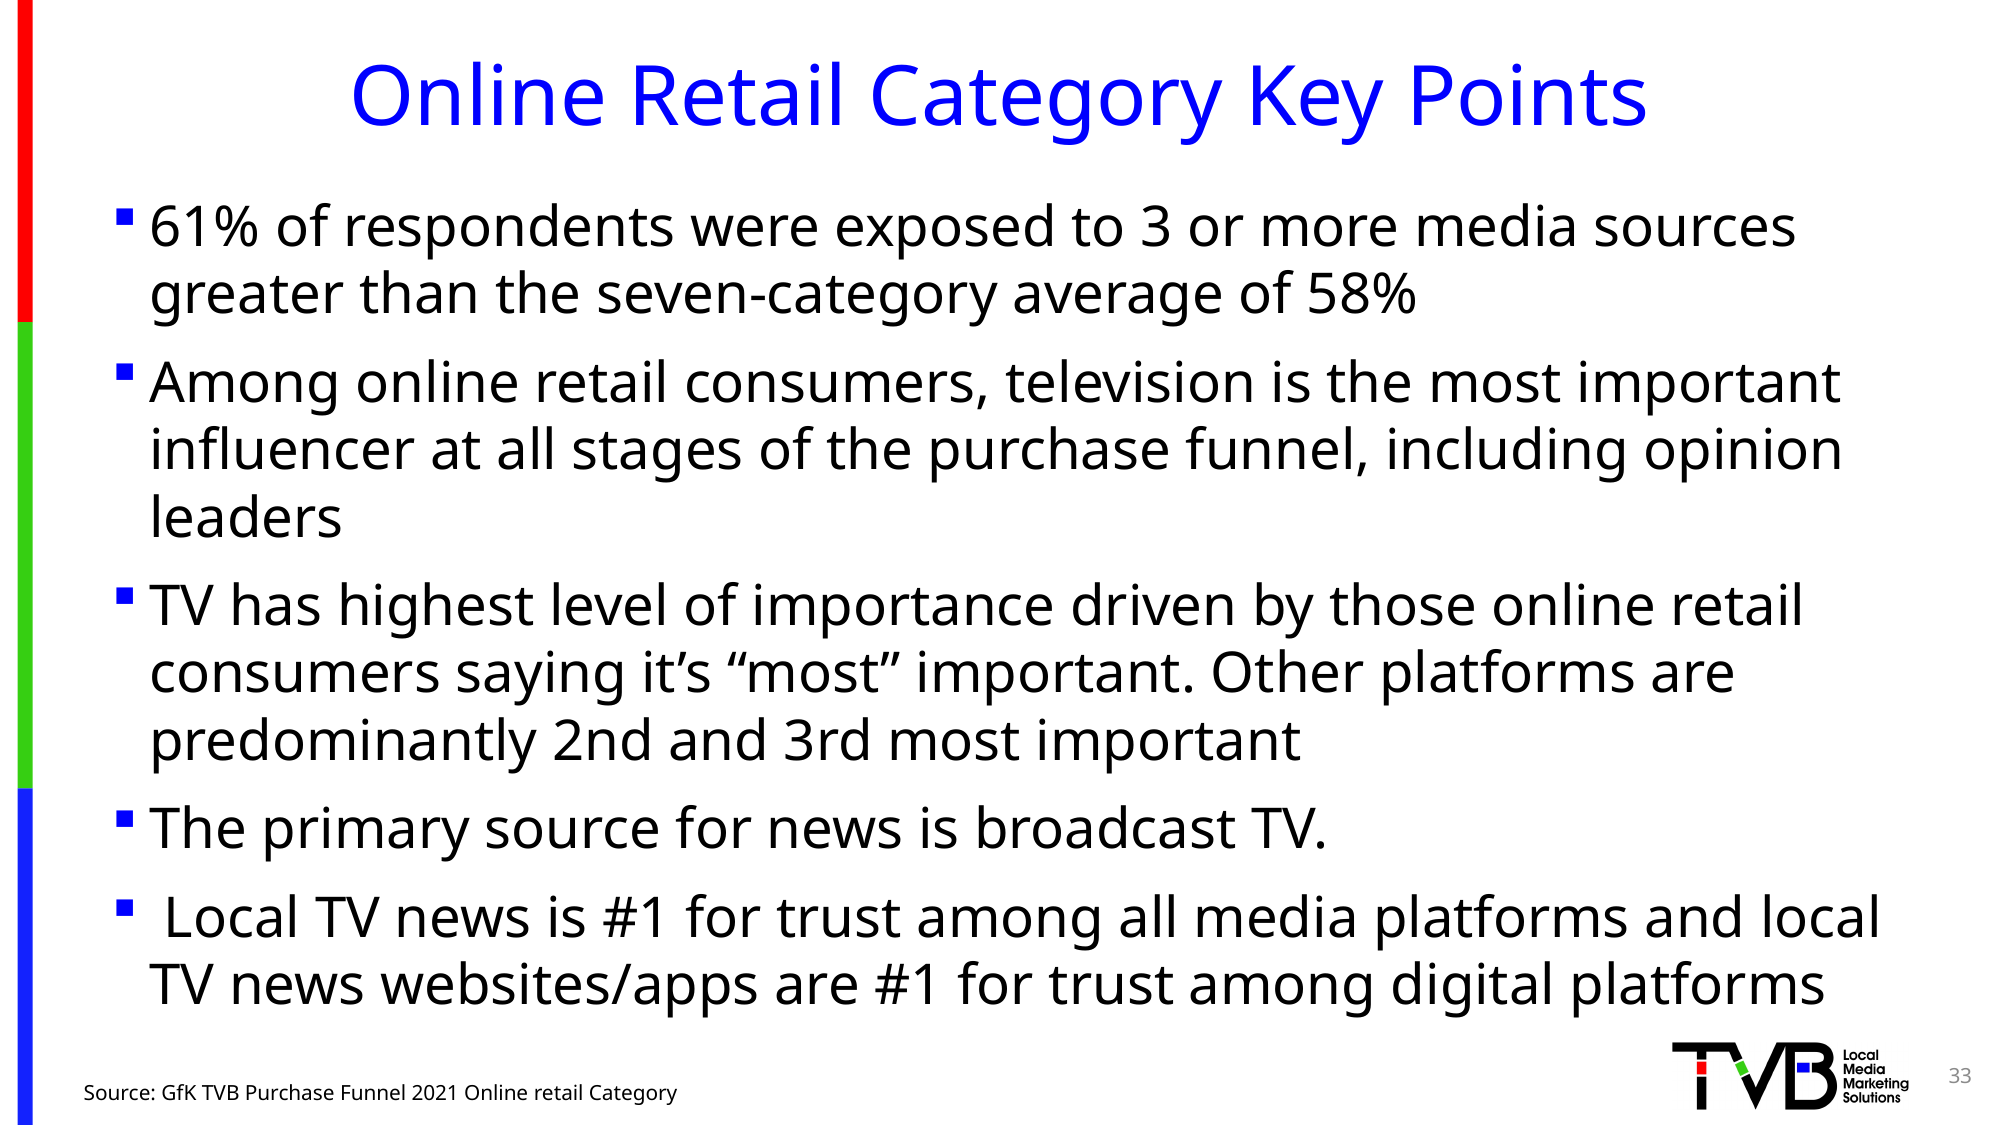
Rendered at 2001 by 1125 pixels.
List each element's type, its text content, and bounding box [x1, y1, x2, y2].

list Source: GfK TVB Purchase Funnel 2021 Online retail Category [68, 1072, 1487, 1113]
picture [1672, 1042, 1909, 1110]
slide_number 33 [1824, 1046, 1988, 1107]
title Online Retail Category Key Points [68, 45, 1932, 152]
list 61% of respondents were exposed to 3 or more media sources greater than the seven-category average of 58% Among online retail consumers, television is the most important influencer at all stages of the purchase funnel, including opinion leaders TV has highest level of importance driven by those online retail consumers saying it’s “most” important. Other platforms are predominantly 2nd and 3rd most important The primary source for news is broadcast TV. Local TV news is #1 for trust among all media platforms and local TV news websites/apps are #1 for trust among digital platforms [96, 182, 1928, 988]
